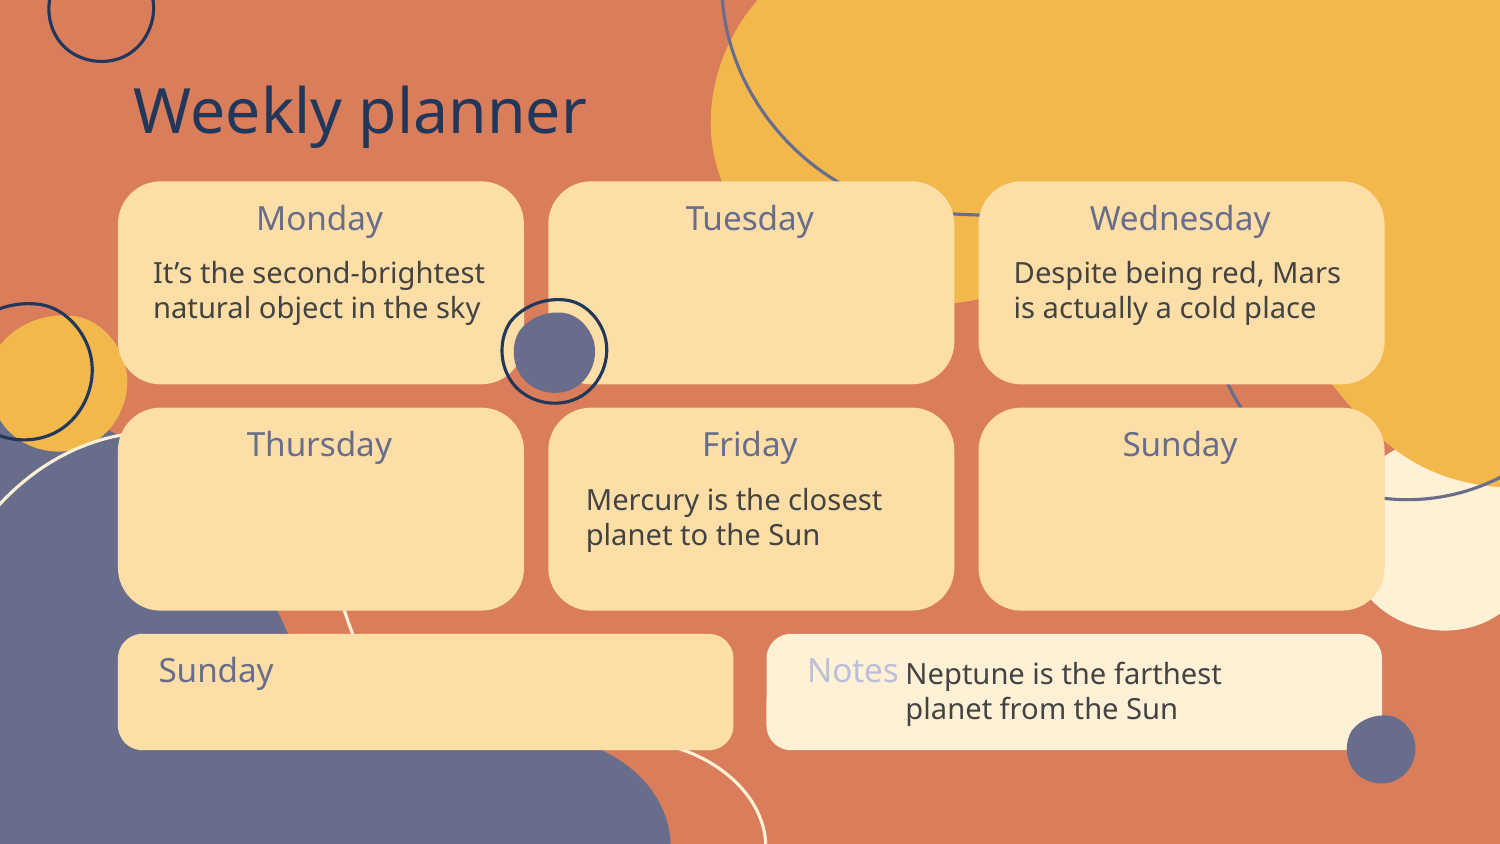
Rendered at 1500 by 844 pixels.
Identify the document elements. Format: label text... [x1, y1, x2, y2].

text_box Wednesday [976, 182, 1384, 250]
text_box Thursday [116, 408, 524, 477]
text_box [513, 312, 596, 393]
text_box Monday [116, 182, 524, 250]
text_box Despite being red, Mars is actually a cold place [998, 239, 1362, 375]
text_box [1346, 715, 1416, 784]
text_box Tuesday [546, 182, 954, 250]
text_box [118, 250, 524, 384]
text_box [979, 250, 1384, 384]
text_box Mercury is the closest planet to the Sun [570, 465, 934, 601]
text_box It’s the second-brightest natural object in the sky [138, 239, 501, 375]
text_box [118, 477, 524, 610]
text_box [767, 634, 1382, 750]
text_box Friday [546, 408, 954, 477]
title Weekly planner [118, 56, 1382, 148]
text_box Notes [792, 634, 1172, 703]
text_box [118, 634, 733, 750]
text_box Sunday [976, 408, 1384, 477]
text_box [549, 477, 954, 610]
text_box [549, 250, 954, 384]
text_box Sunday [143, 634, 524, 703]
text_box [979, 477, 1384, 610]
text_box Neptune is the farthest planet from the Sun [890, 640, 1296, 743]
